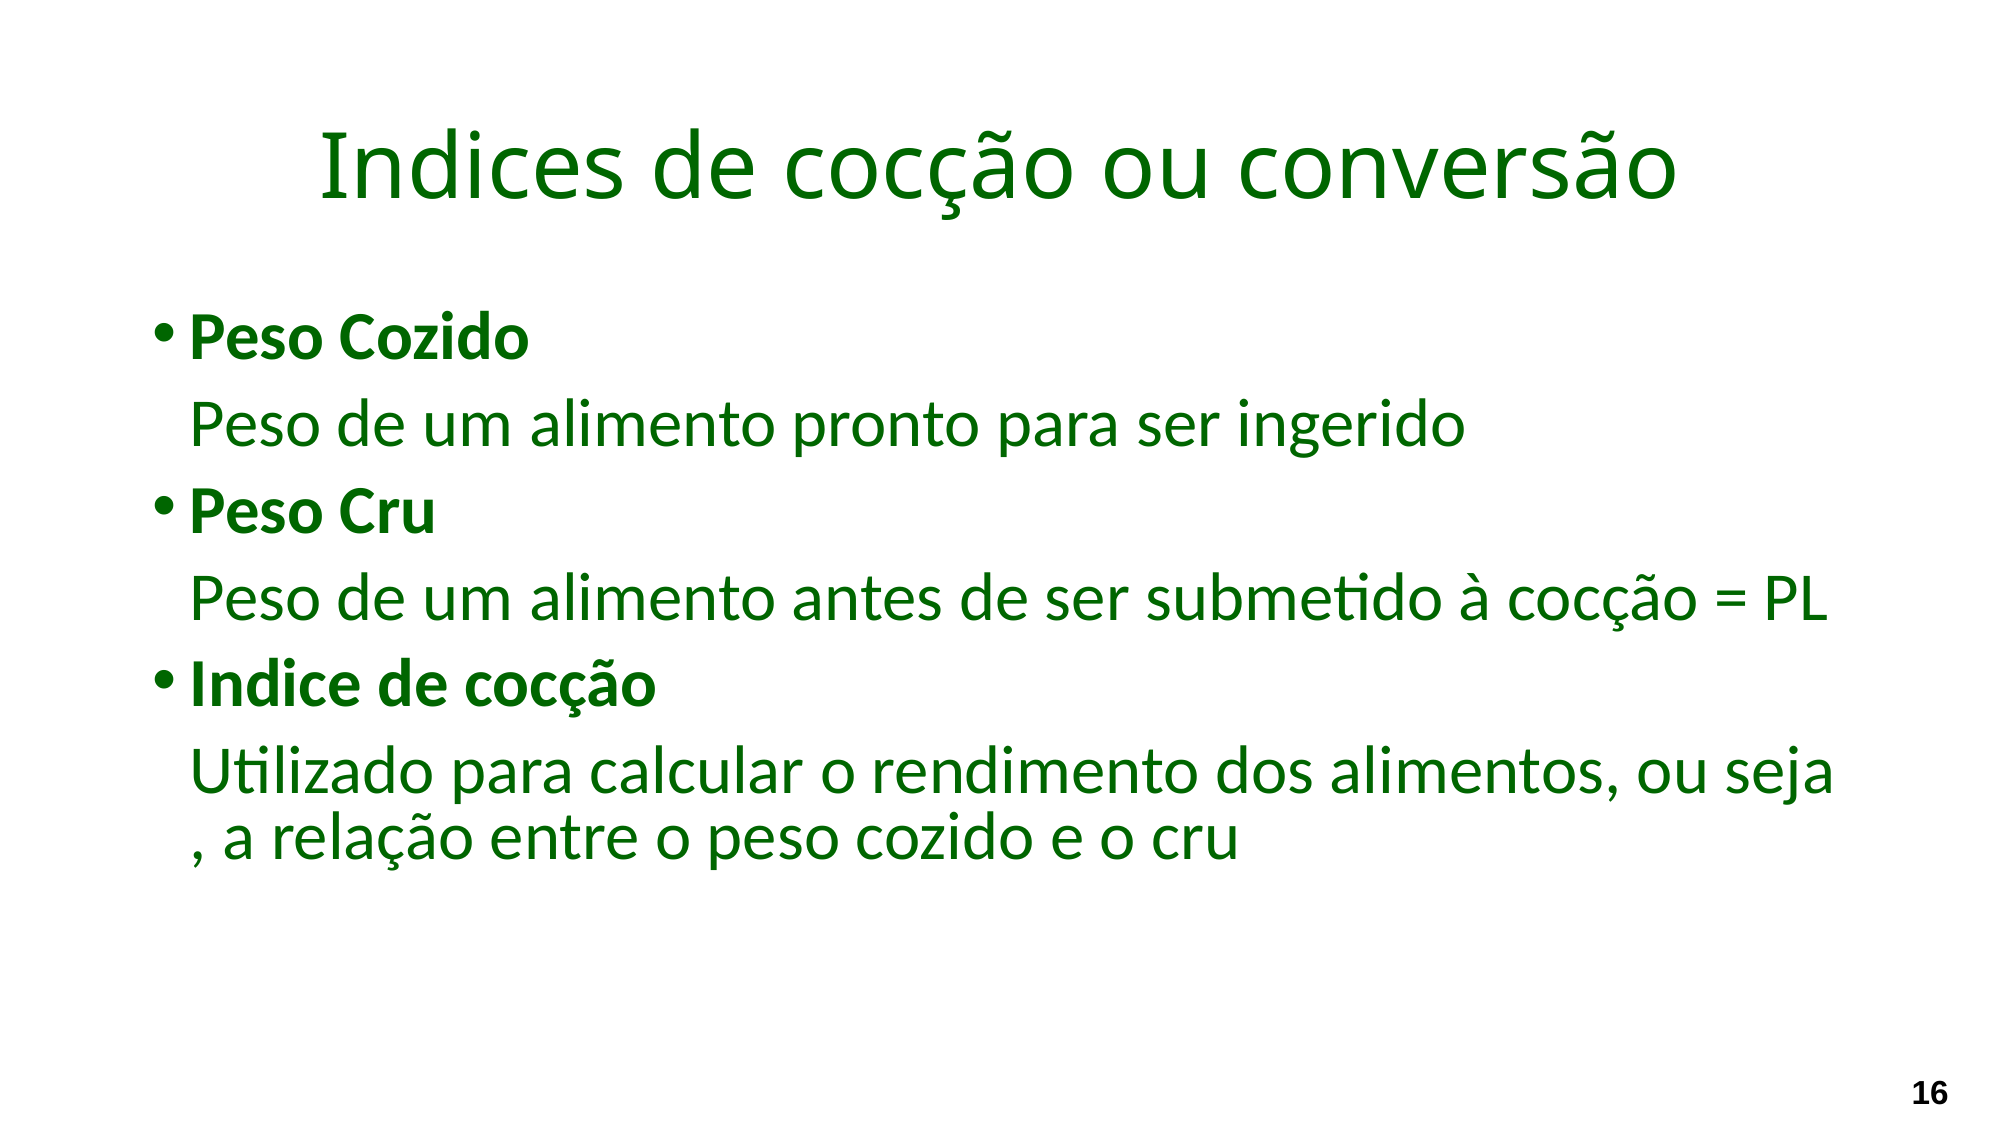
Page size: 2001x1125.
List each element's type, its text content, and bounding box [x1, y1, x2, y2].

title Indices de cocção ou conversão [137, 59, 1863, 278]
text_box 16 [1549, 1062, 1967, 1113]
list Peso Cozido Peso de um alimento pronto para ser ingerido Peso Cru Peso de um alimento antes de ser submetido à cocção = PL Indice de cocção Utilizado para calcular o rendimento dos alimentos, ou seja , a relação entre o peso cozido e o cru [137, 299, 1863, 1014]
